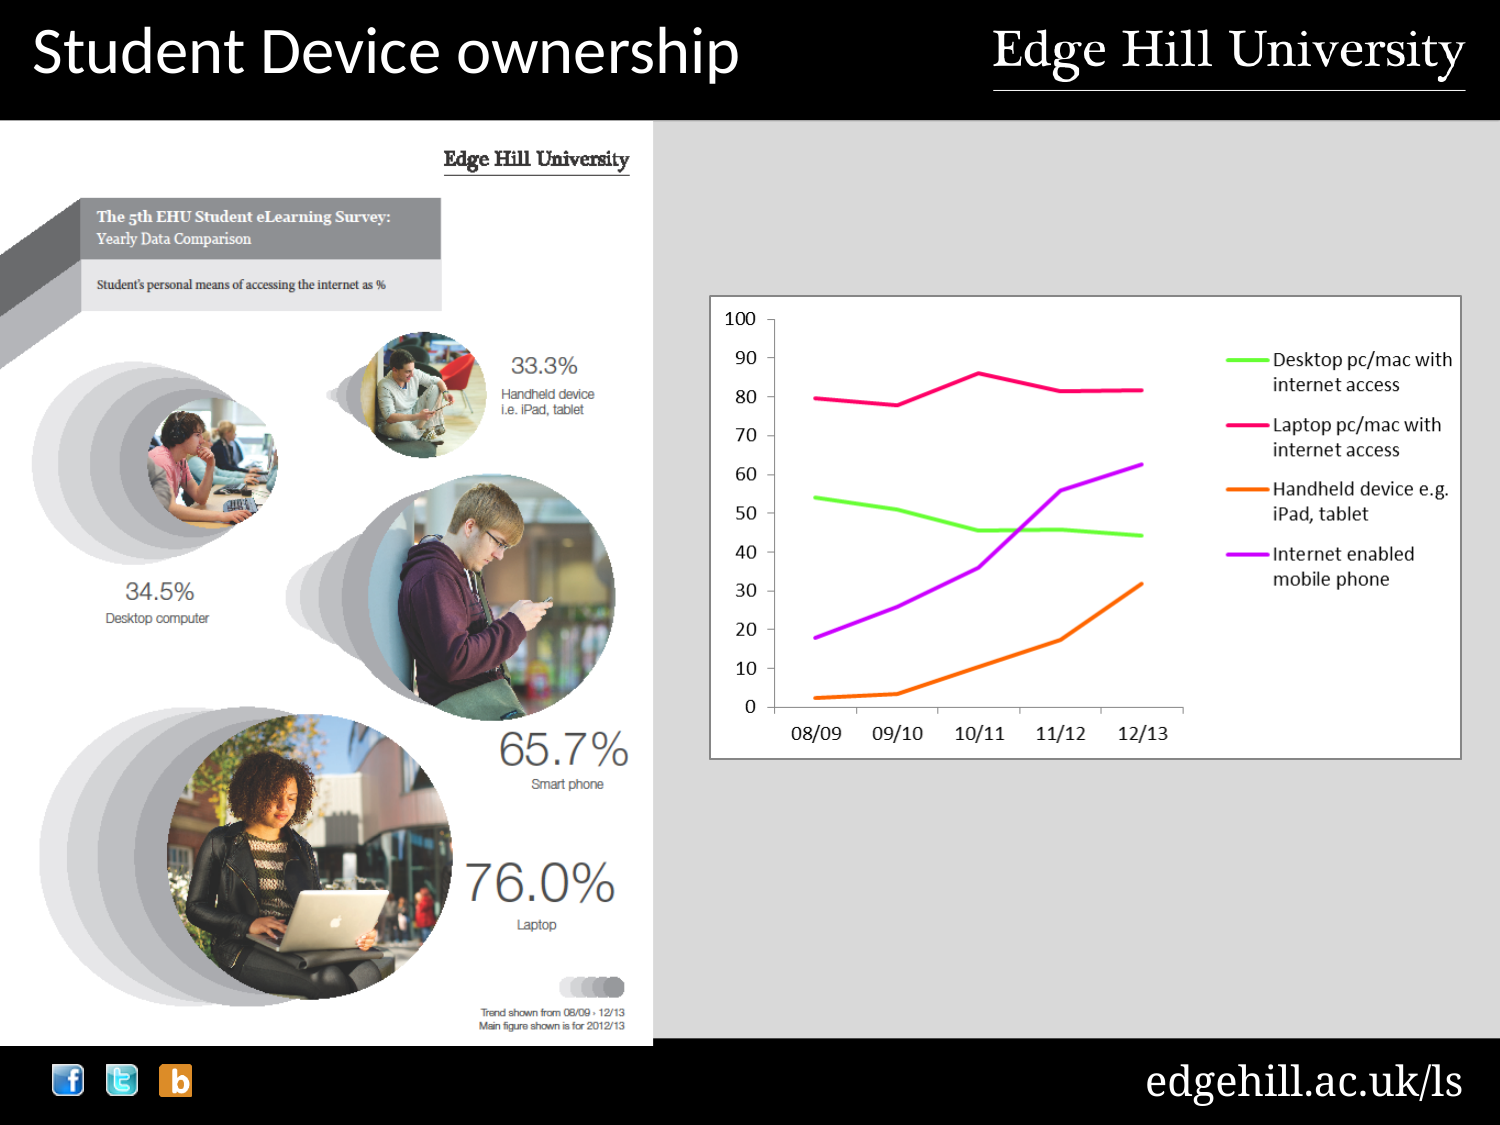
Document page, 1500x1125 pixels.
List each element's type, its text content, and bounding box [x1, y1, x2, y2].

text_box Student Device ownership [17, 0, 955, 95]
picture [159, 1064, 192, 1097]
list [0, 121, 654, 1046]
picture [709, 294, 1462, 760]
picture [106, 1064, 138, 1096]
picture [52, 1064, 84, 1096]
